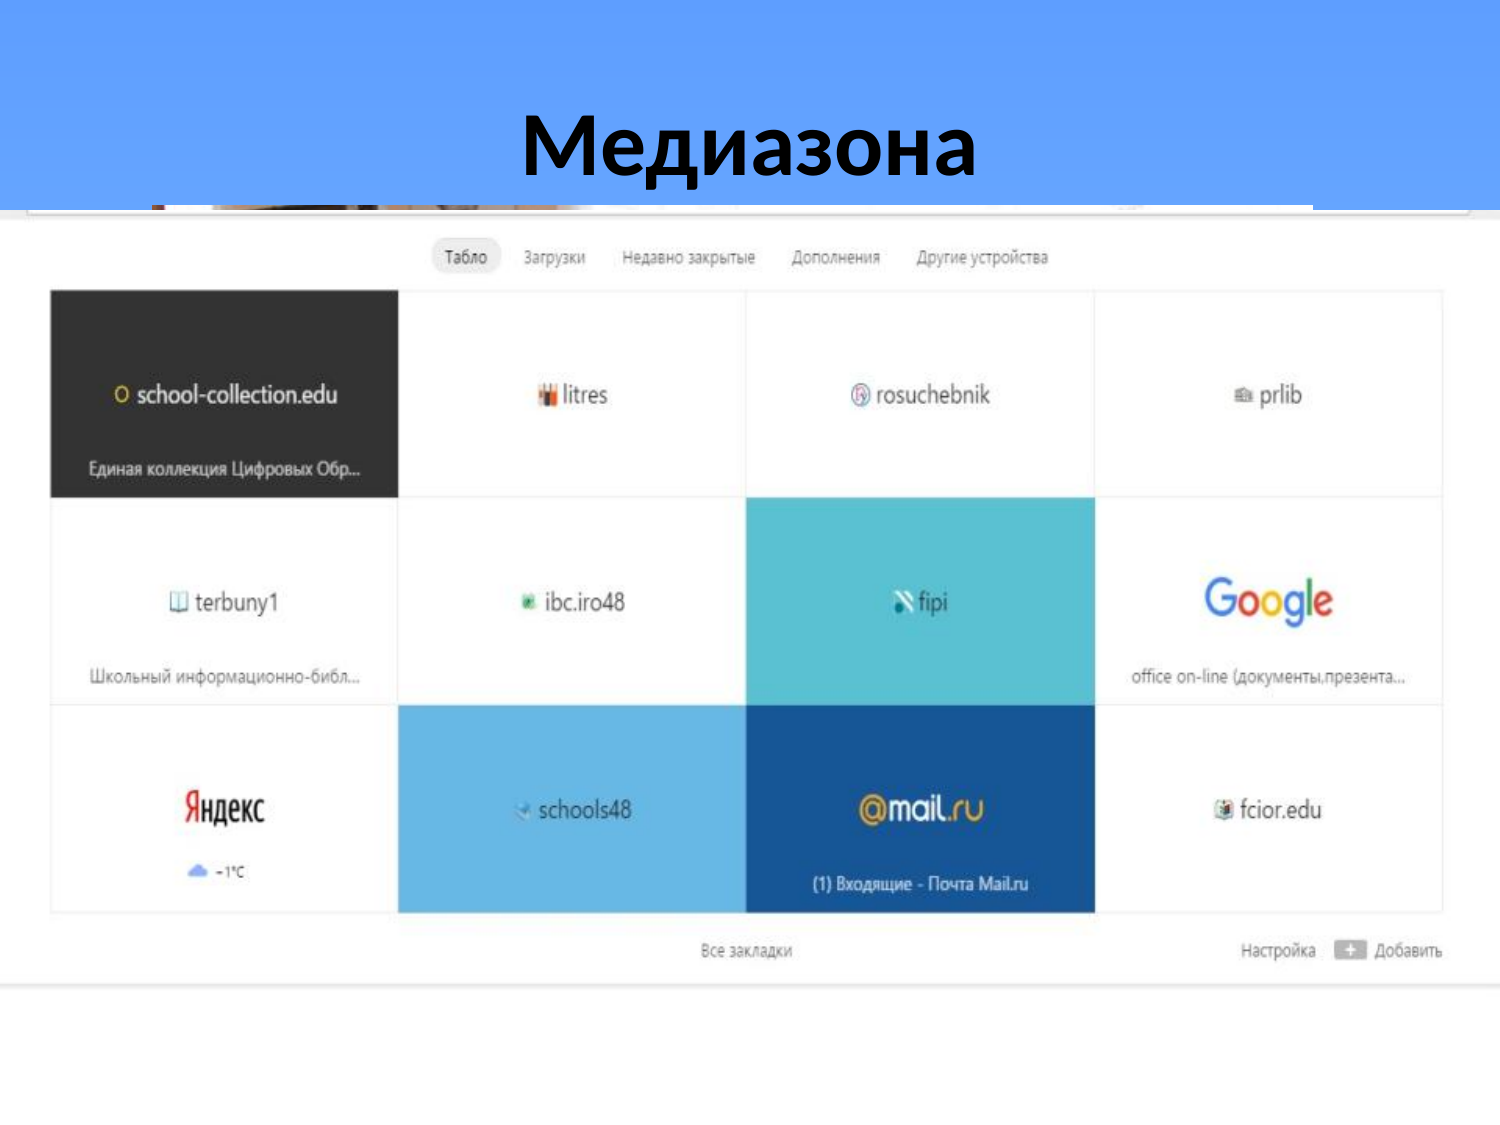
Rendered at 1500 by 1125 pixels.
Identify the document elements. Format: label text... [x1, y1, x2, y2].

title Медиазона [75, 45, 1425, 209]
picture [0, 205, 1500, 1125]
